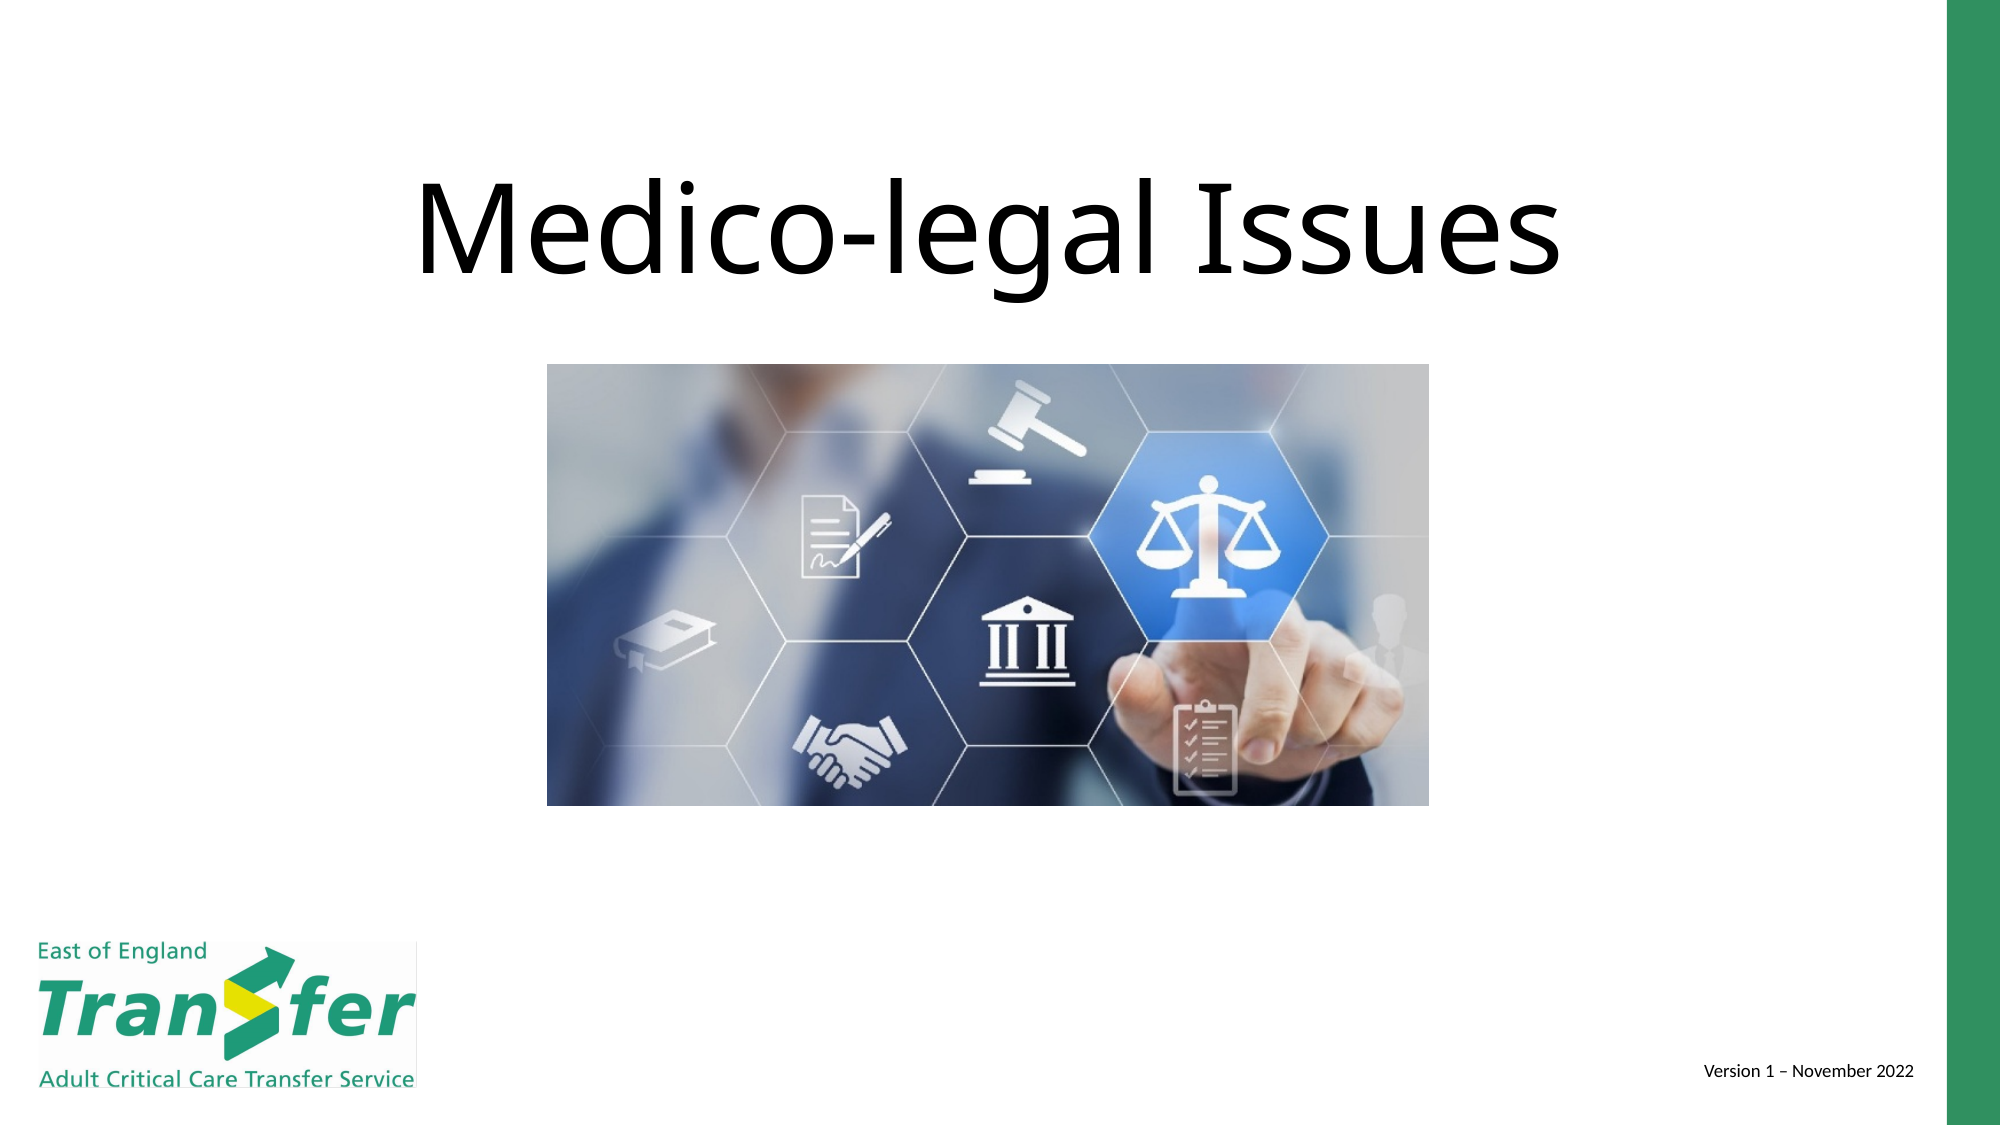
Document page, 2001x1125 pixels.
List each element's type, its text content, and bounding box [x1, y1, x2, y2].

text_box [1946, 0, 2000, 1125]
picture [547, 364, 1429, 806]
title Medico-legal Issues [351, 38, 1626, 309]
text_box Version 1 – November 2022 [1689, 1051, 1946, 1089]
picture [38, 941, 417, 1088]
